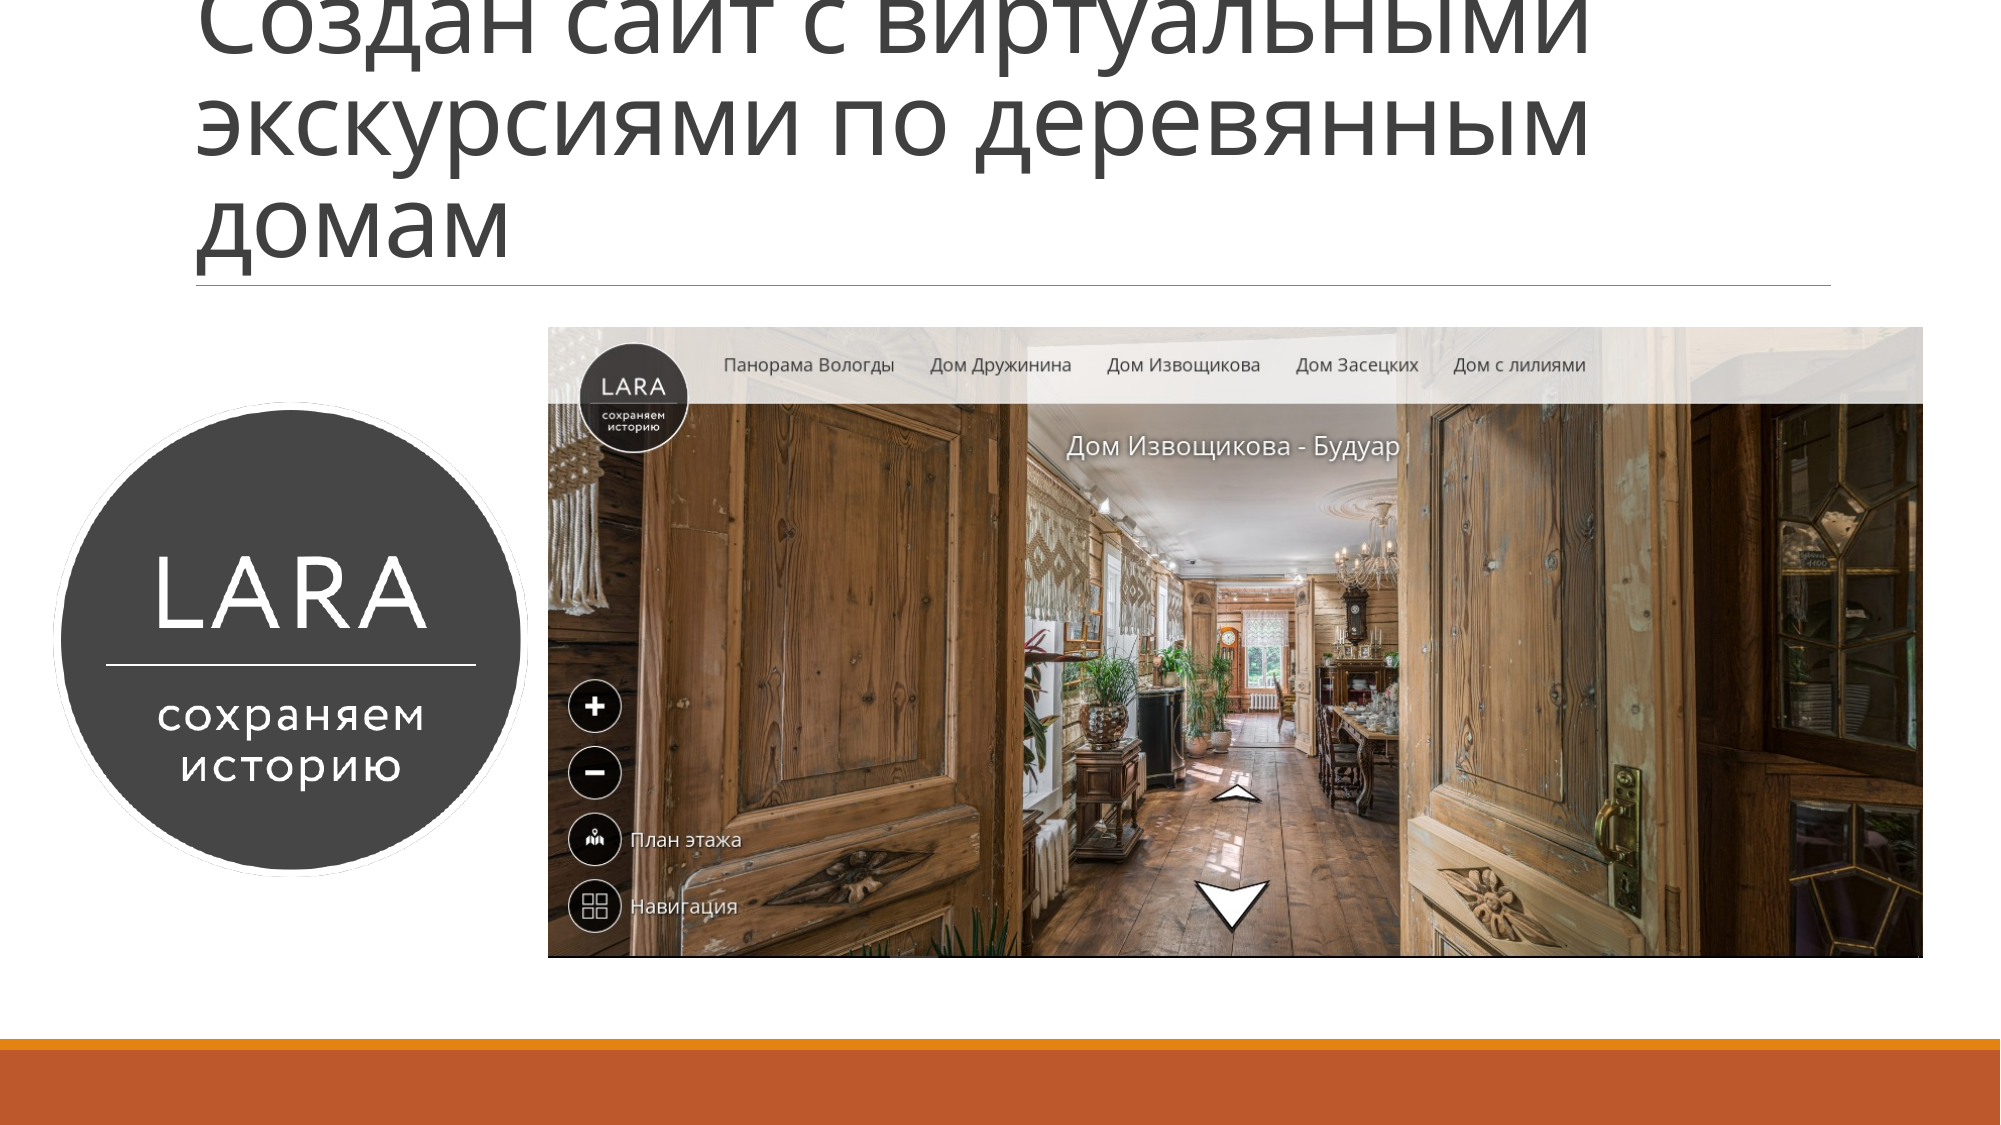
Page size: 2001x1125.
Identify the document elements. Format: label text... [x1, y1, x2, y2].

picture [53, 402, 528, 877]
title Создан сайт с виртуальными экскурсиями по деревянным домам [180, 47, 1830, 285]
picture [548, 326, 1924, 959]
